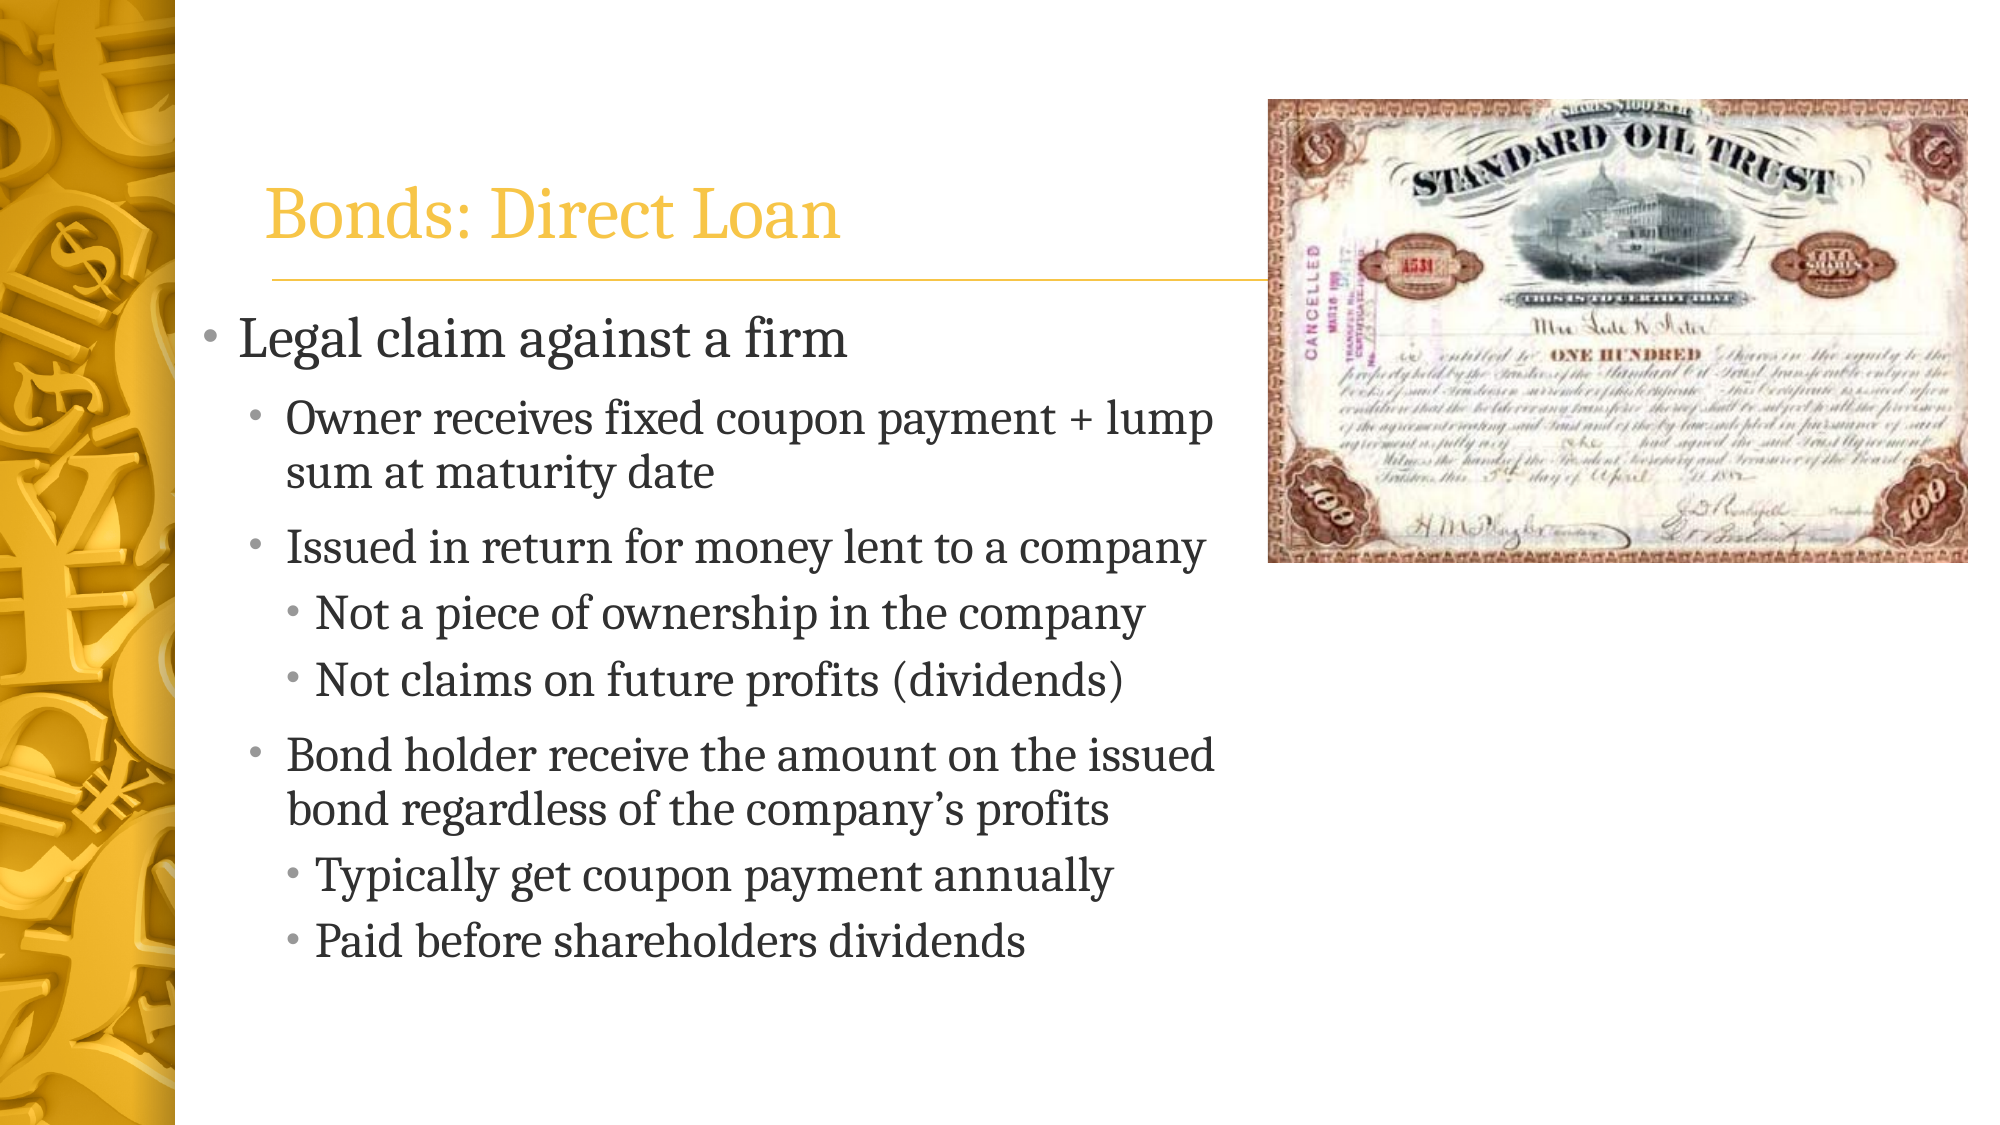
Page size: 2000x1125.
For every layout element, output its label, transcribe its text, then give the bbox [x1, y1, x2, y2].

picture [0, 0, 175, 1125]
title Bonds: Direct Loan [249, 62, 1863, 263]
list Legal claim against a firm Owner receives fixed coupon payment + lump sum at maturity date Issued in return for money lent to a company Not a piece of ownership in the company Not claims on future profits (dividends) Bond holder receive the amount on the issued bond regardless of the company’s profits Typically get coupon payment annually Paid before shareholders dividends [187, 299, 1263, 1063]
picture [1267, 99, 1968, 563]
